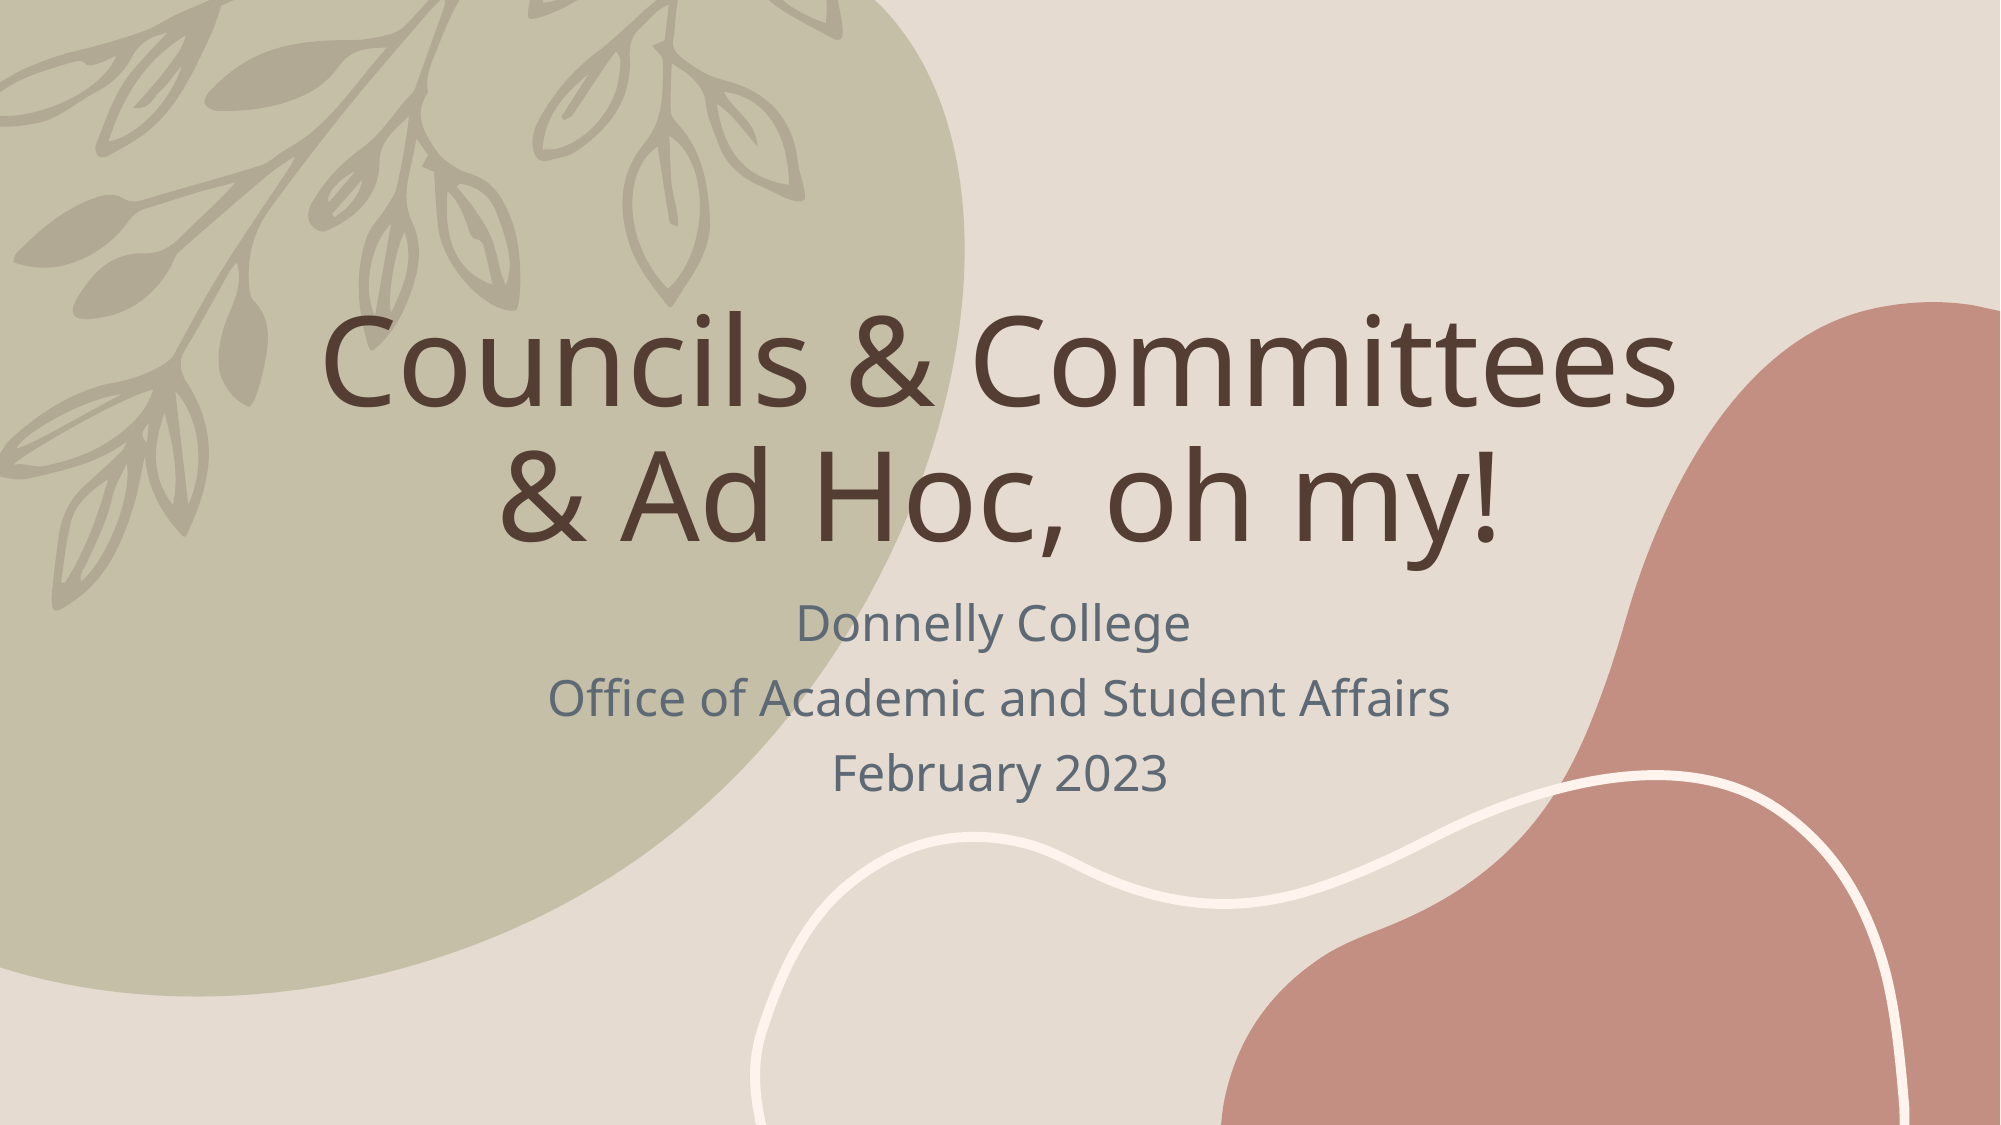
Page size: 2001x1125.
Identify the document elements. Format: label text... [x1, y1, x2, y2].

subtitle Donnelly College Office of Academic and Student Affairs February 2023 [249, 590, 1750, 863]
title Councils & Committees & Ad Hoc, oh my! [249, 184, 1750, 576]
